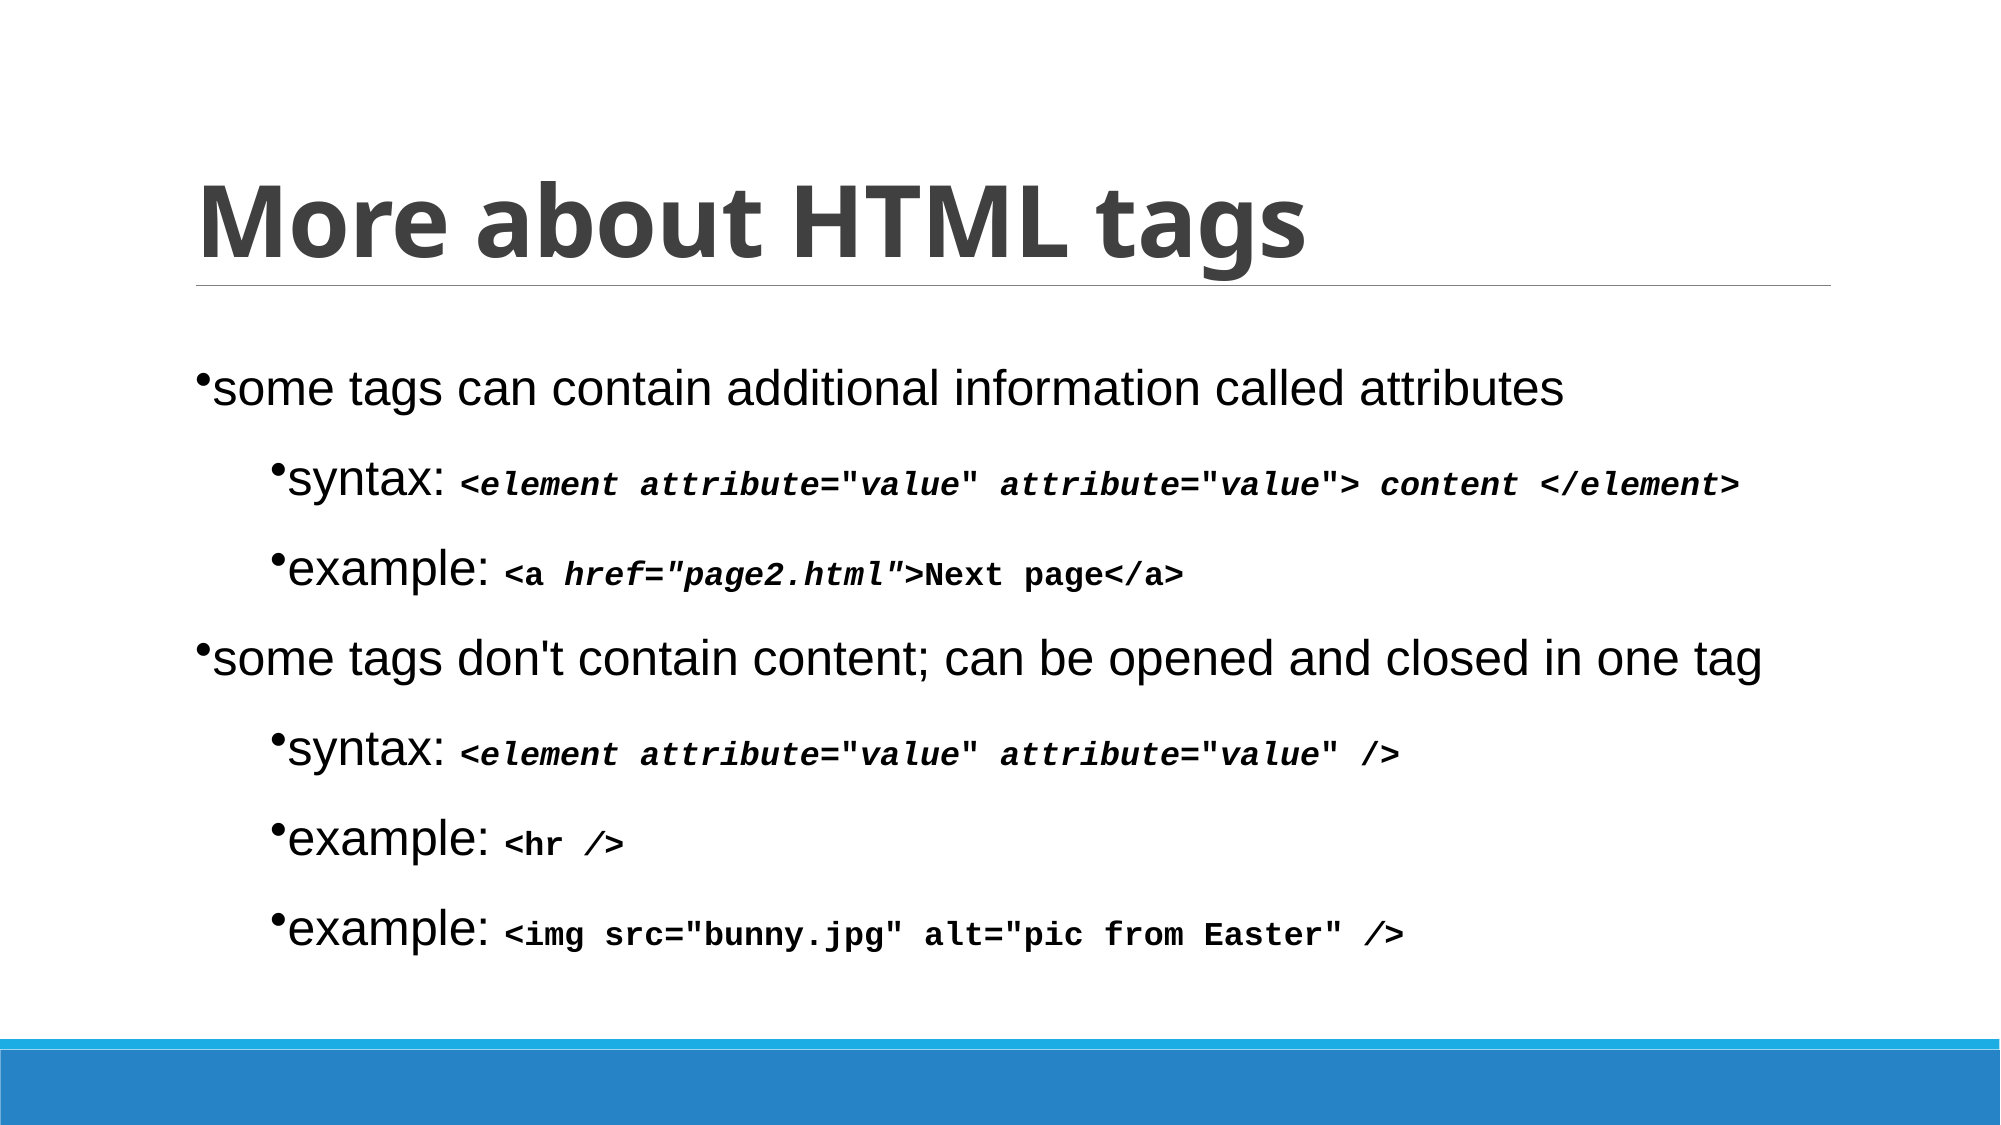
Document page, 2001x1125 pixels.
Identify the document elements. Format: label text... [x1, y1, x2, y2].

title More about HTML tags [180, 47, 1830, 285]
list some tags can contain additional information called attributes syntax: <element attribute="value" attribute="value"> content </element> example: <a href="page2.html">Next page</a> some tags don't contain content; can be opened and closed in one tag syntax: <element attribute="value" attribute="value" /> example: <hr /> example: <img src="bunny.jpg" alt="pic from Easter" /> [180, 257, 1811, 1008]
